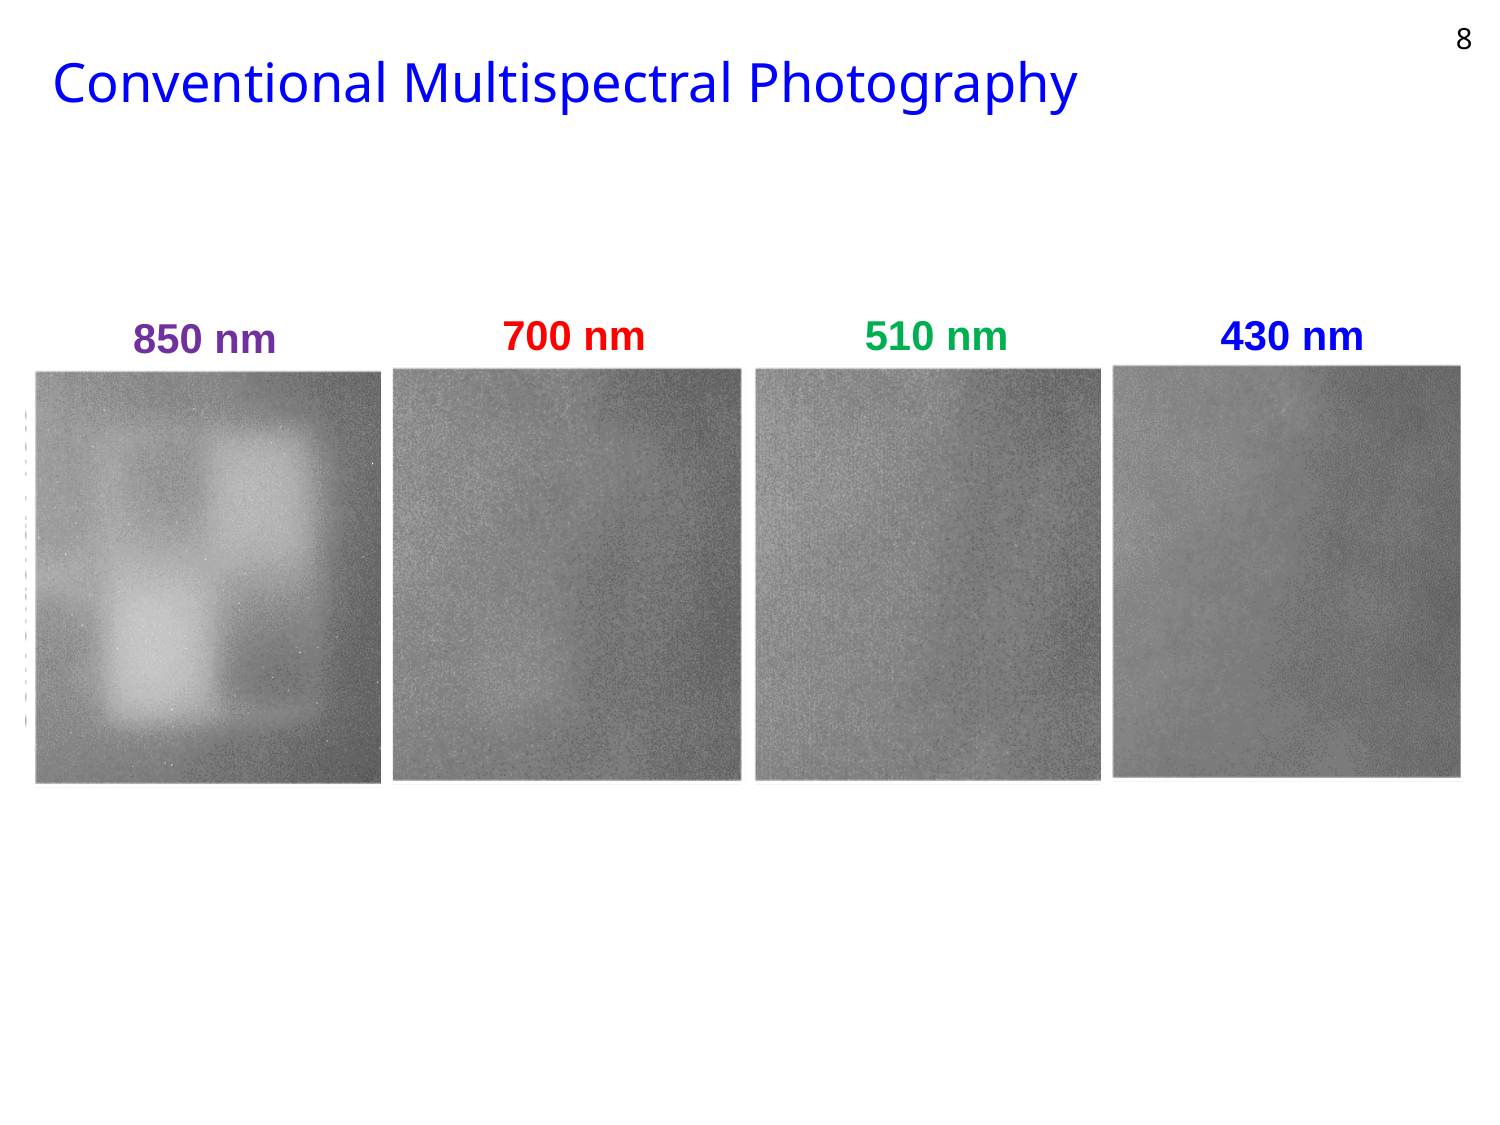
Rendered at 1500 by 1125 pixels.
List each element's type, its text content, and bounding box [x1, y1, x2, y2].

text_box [389, 301, 779, 785]
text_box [781, 301, 1142, 785]
title Conventional Multispectral Photography [37, 0, 1313, 175]
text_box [25, 304, 473, 788]
slide_number 8 [1175, 12, 1488, 88]
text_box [1143, 301, 1461, 782]
